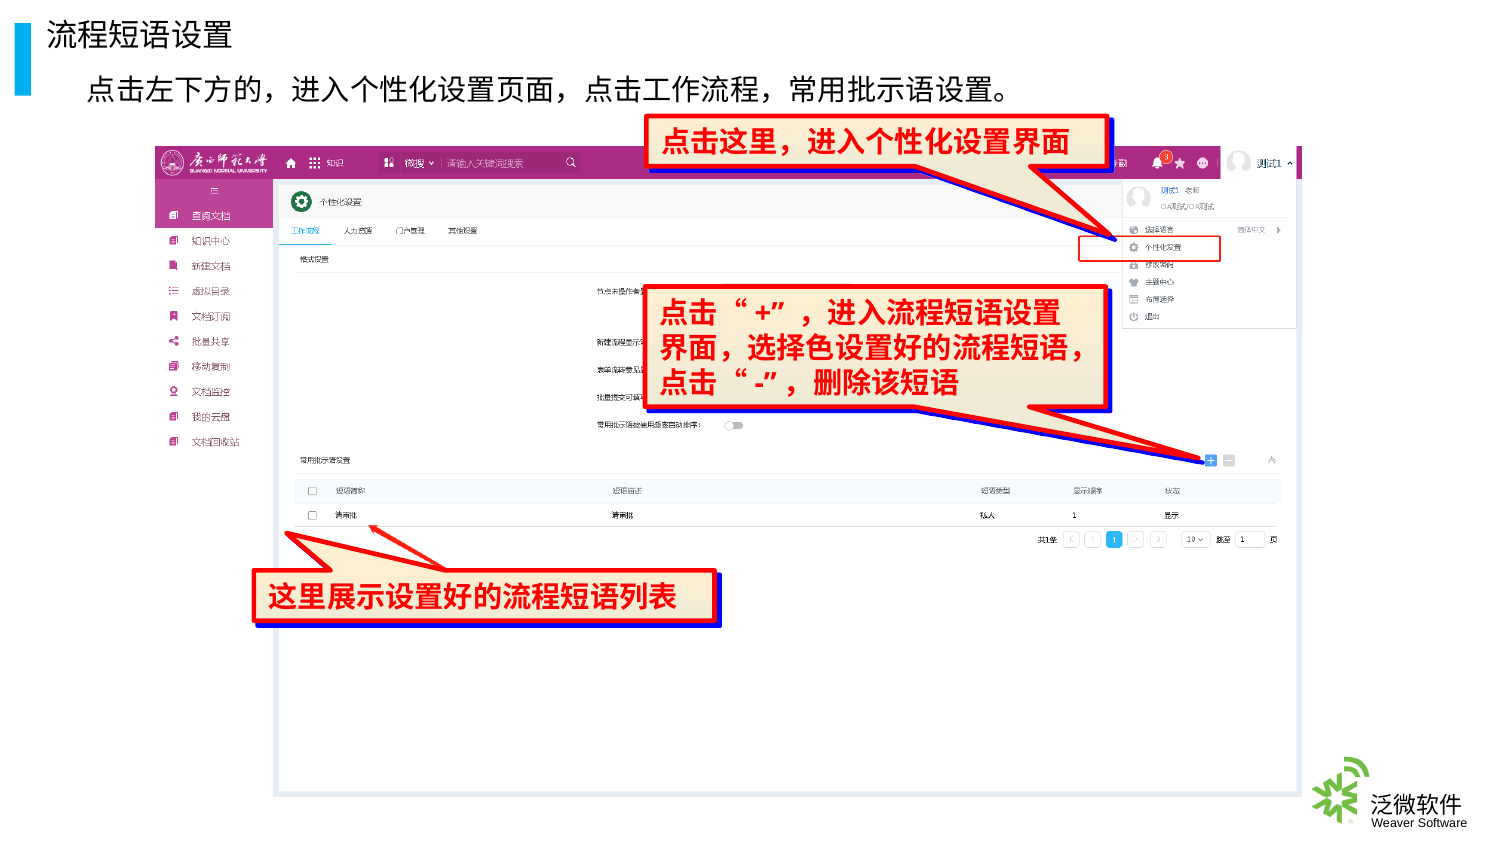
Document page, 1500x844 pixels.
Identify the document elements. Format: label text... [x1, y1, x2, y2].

text_box 点击这里，进入个性化设置界面 [646, 116, 1108, 145]
text_box 点击左下方的，进入个性化设置页面，点击工作流程，常用批示语设置。 [72, 64, 1038, 114]
picture [154, 146, 1302, 797]
picture [1311, 731, 1393, 824]
text_box 流程短语设置 [34, 9, 246, 59]
